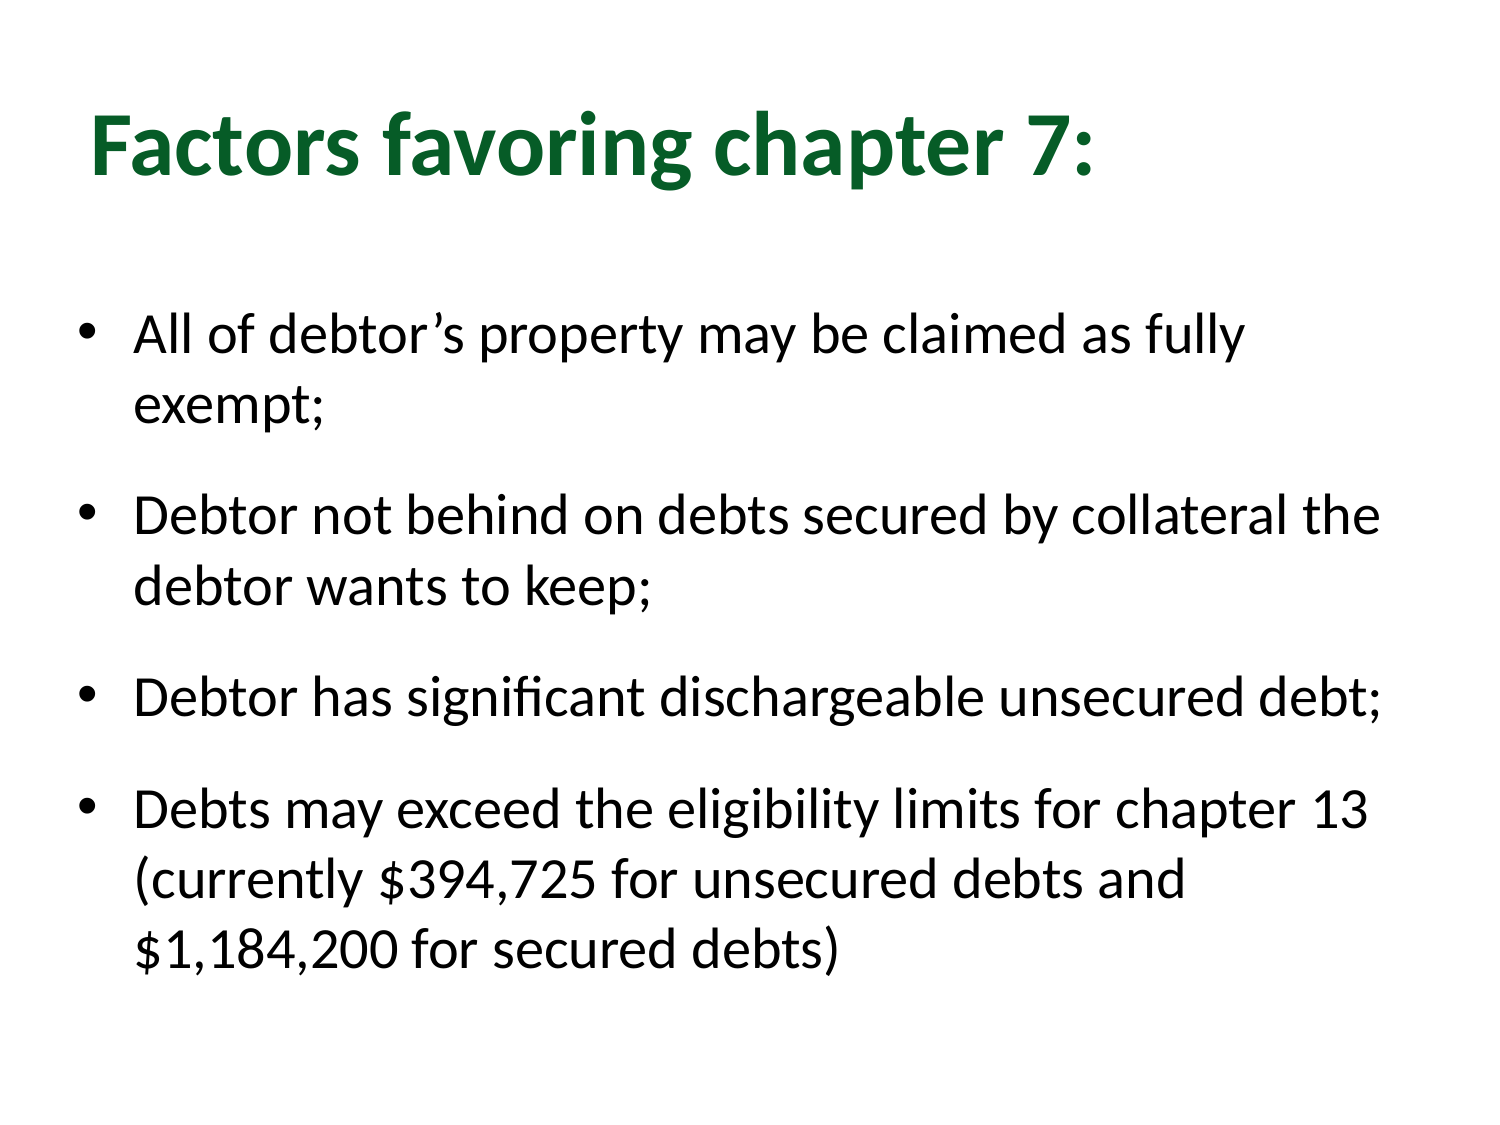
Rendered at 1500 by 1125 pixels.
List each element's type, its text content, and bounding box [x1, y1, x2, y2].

title Factors favoring chapter 7: [75, 45, 1425, 233]
list All of debtor’s property may be claimed as fully exempt; Debtor not behind on debts secured by collateral the debtor wants to keep; Debtor has significant dischargeable unsecured debt; Debts may exceed the eligibility limits for chapter 13 (currently $394,725 for unsecured debts and $1,184,200 for secured debts) [62, 287, 1425, 1038]
